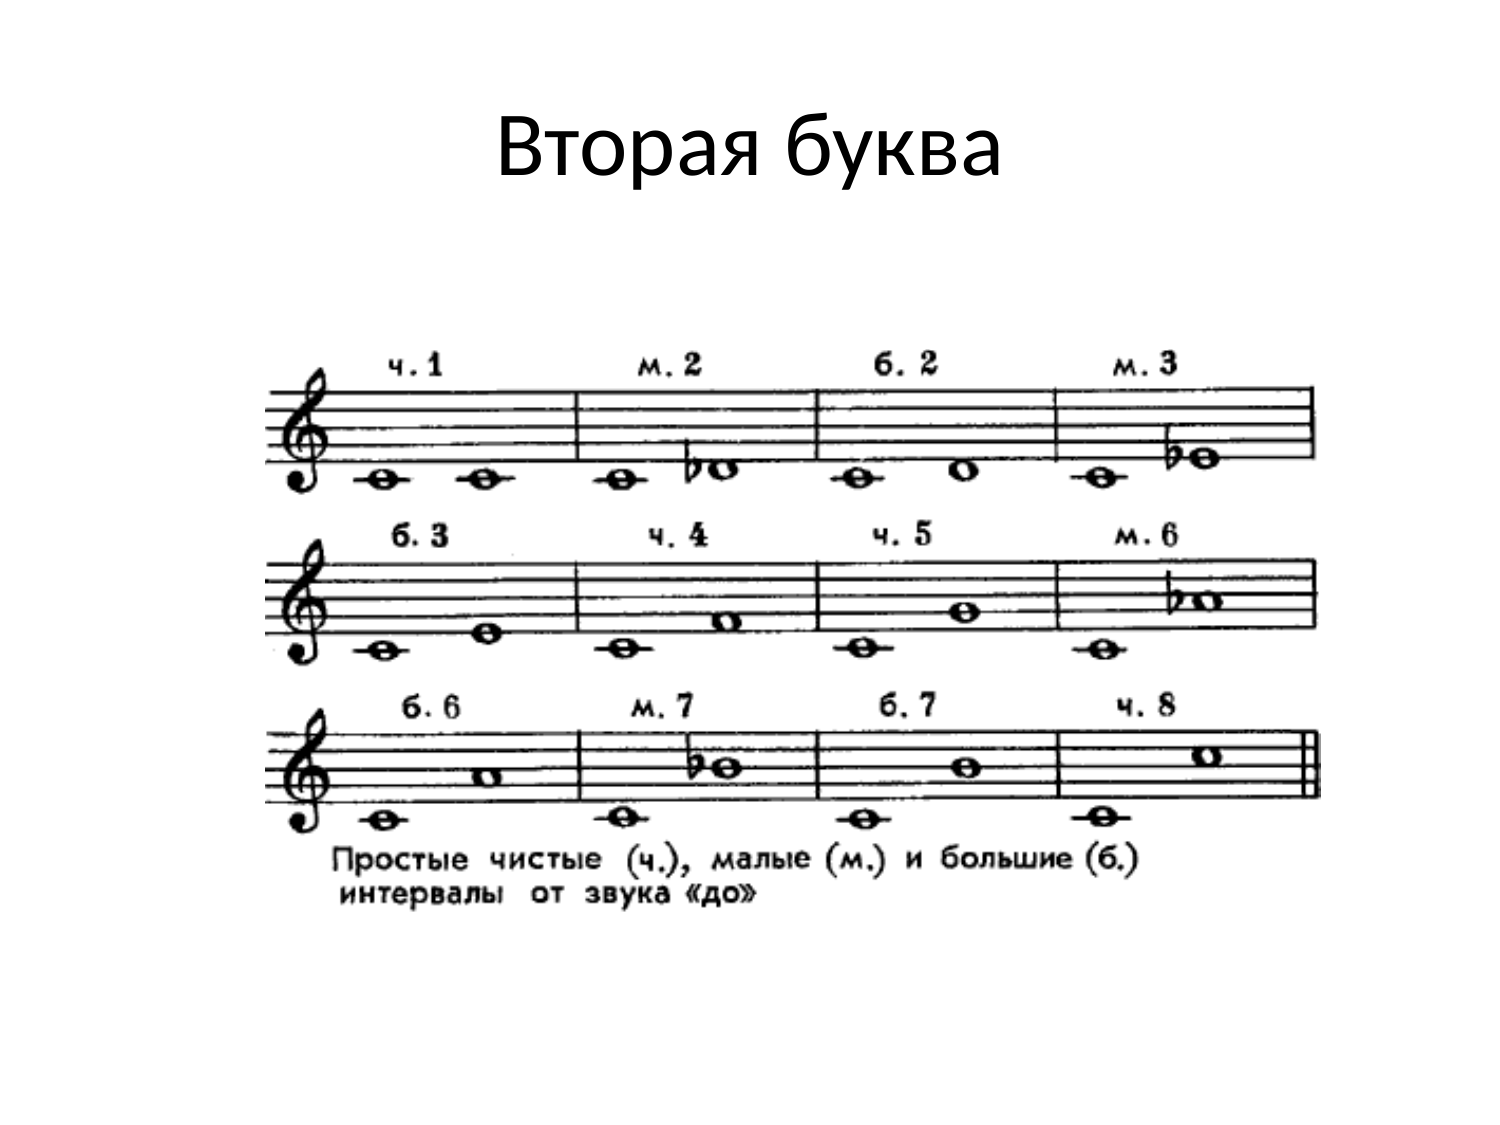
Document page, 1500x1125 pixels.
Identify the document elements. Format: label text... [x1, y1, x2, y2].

title Вторая буква [75, 45, 1425, 233]
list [265, 349, 1321, 914]
